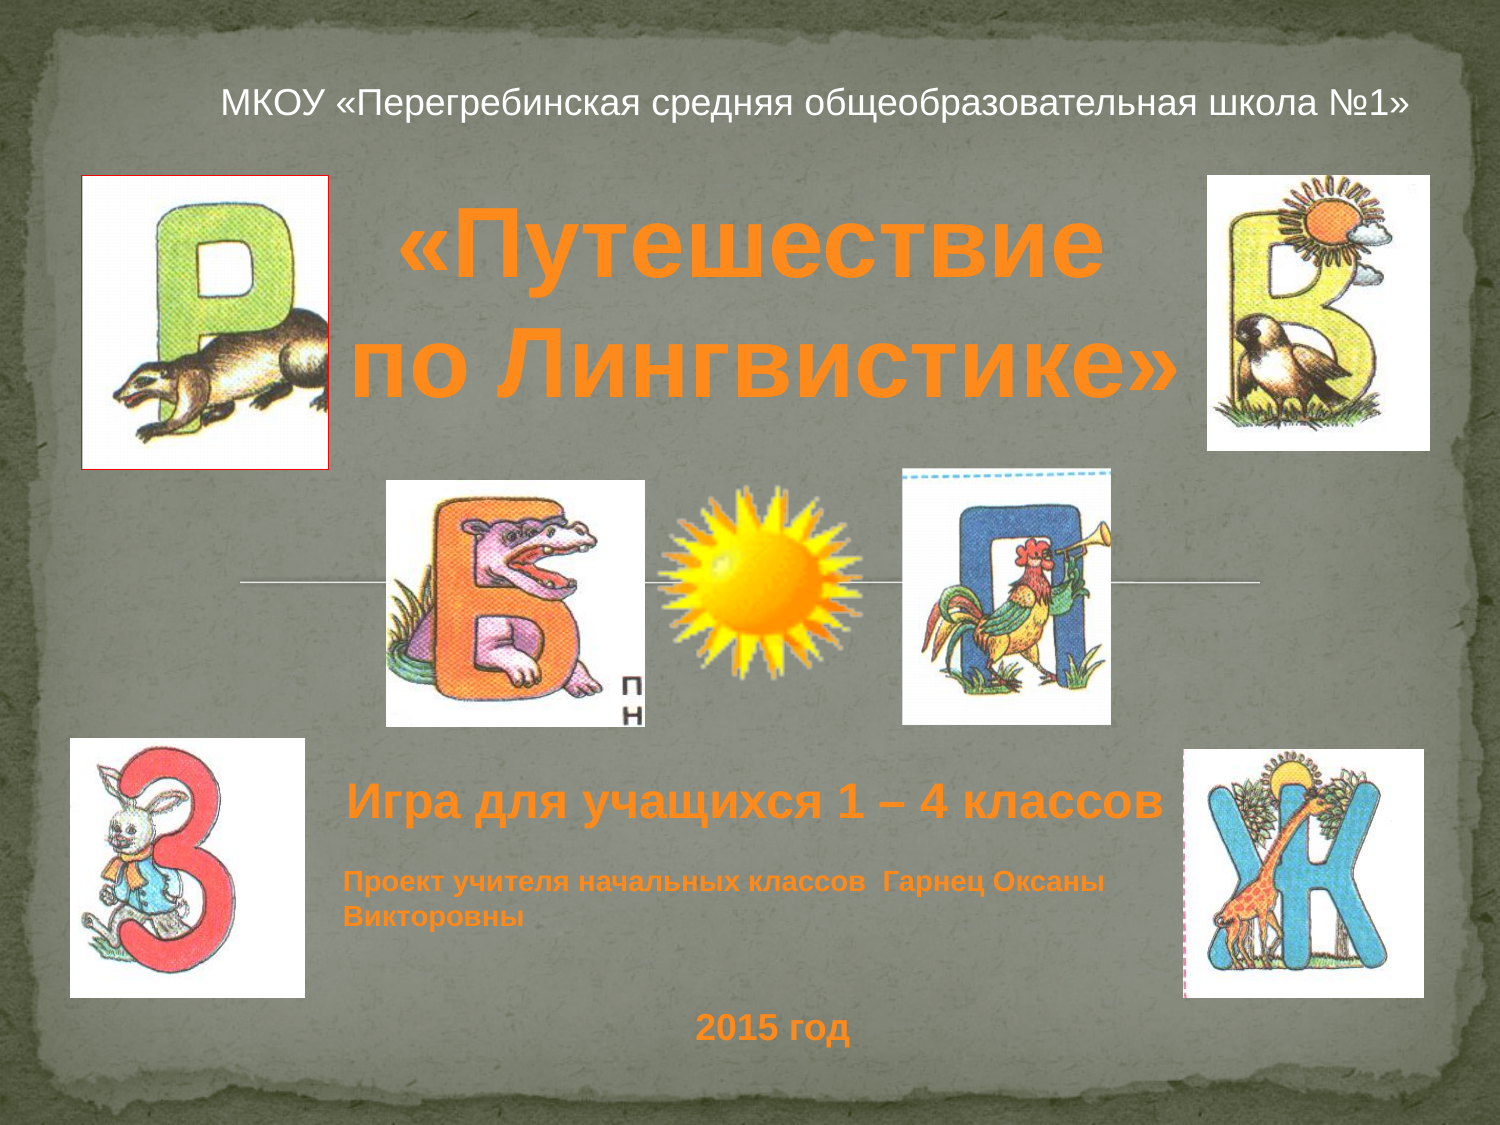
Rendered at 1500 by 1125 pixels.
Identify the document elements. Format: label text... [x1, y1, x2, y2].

text_box Игра для учащихся 1 – 4 классов [332, 761, 1172, 837]
picture [83, 176, 328, 469]
text_box МКОУ «Перегребинская средняя общеобразовательная школа №1» [205, 70, 1436, 130]
text_box Проект учителя начальных классов Гарнец Оксаны Викторовны [328, 855, 1161, 941]
picture [386, 480, 879, 727]
picture [1183, 749, 1424, 998]
picture [903, 469, 1111, 725]
picture [1207, 175, 1430, 451]
title «Путешествие по Лингвистике» [70, 152, 1433, 561]
picture [70, 738, 305, 998]
text_box 2015 год [680, 996, 866, 1056]
